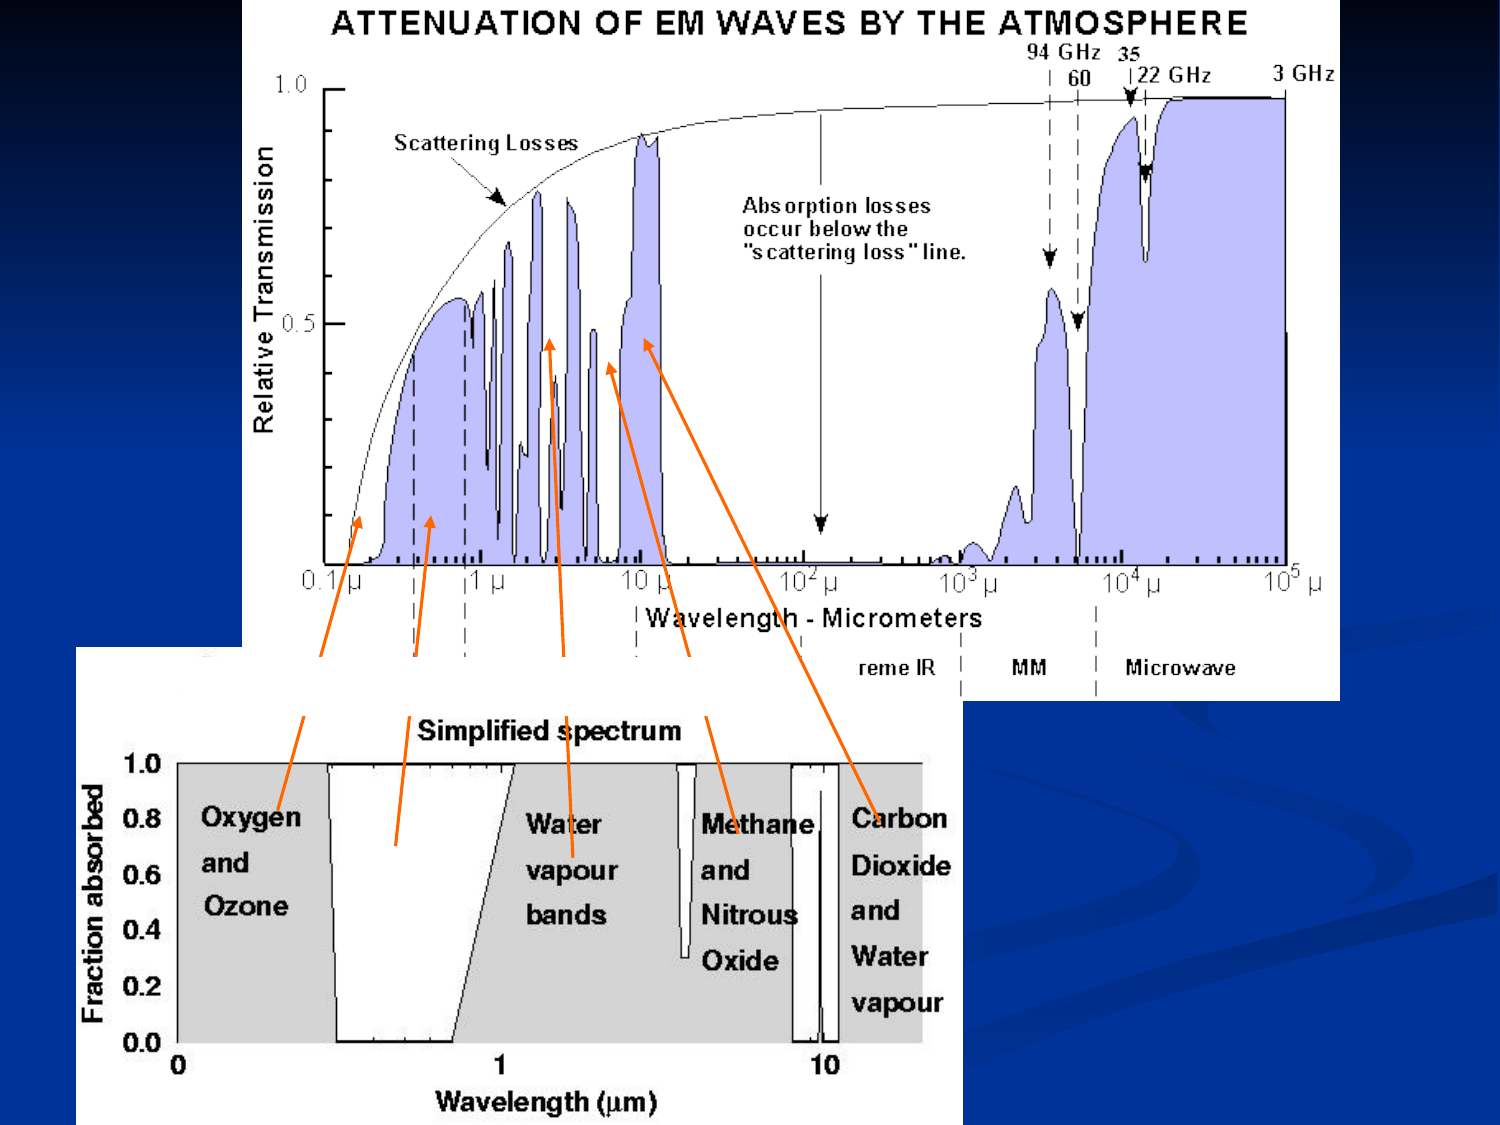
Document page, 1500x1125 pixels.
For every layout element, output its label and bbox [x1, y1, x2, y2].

picture [76, 0, 1341, 1125]
